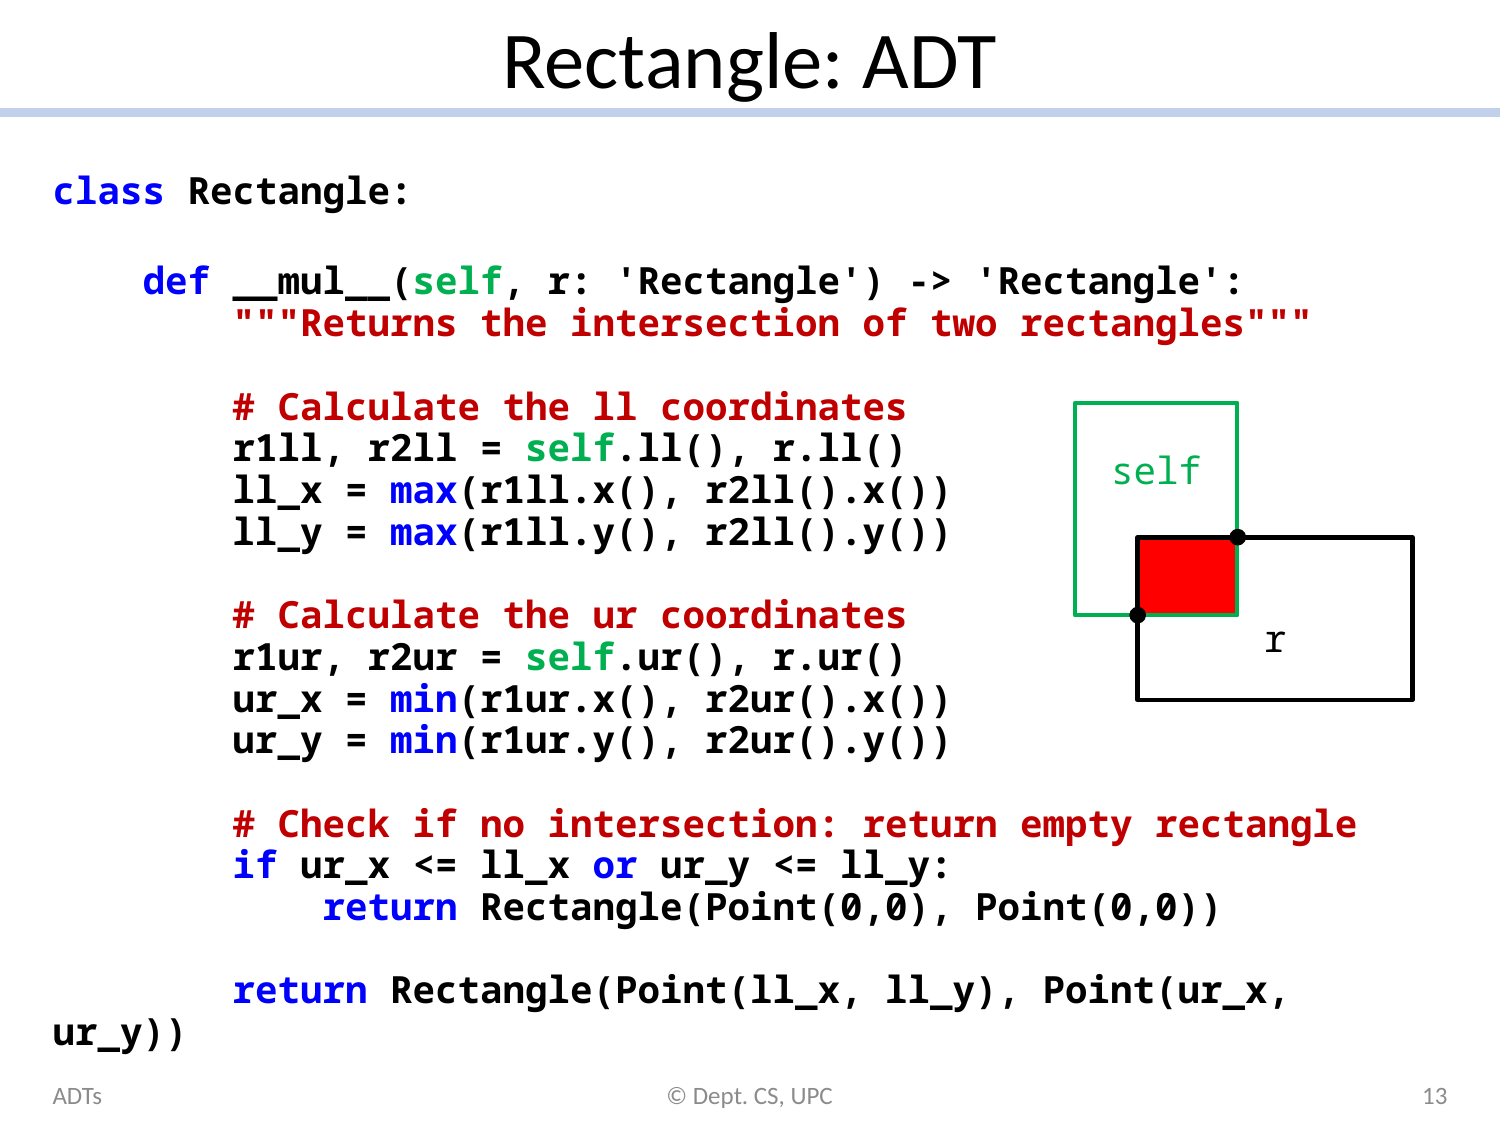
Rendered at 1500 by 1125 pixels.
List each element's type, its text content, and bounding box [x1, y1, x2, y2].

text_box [1074, 402, 1413, 701]
slide_number 13 [1112, 1065, 1463, 1125]
slide_number ADTs [37, 1065, 388, 1125]
title Rectangle: ADT [75, 0, 1425, 113]
footer © Dept. CS, UPC [512, 1065, 988, 1125]
